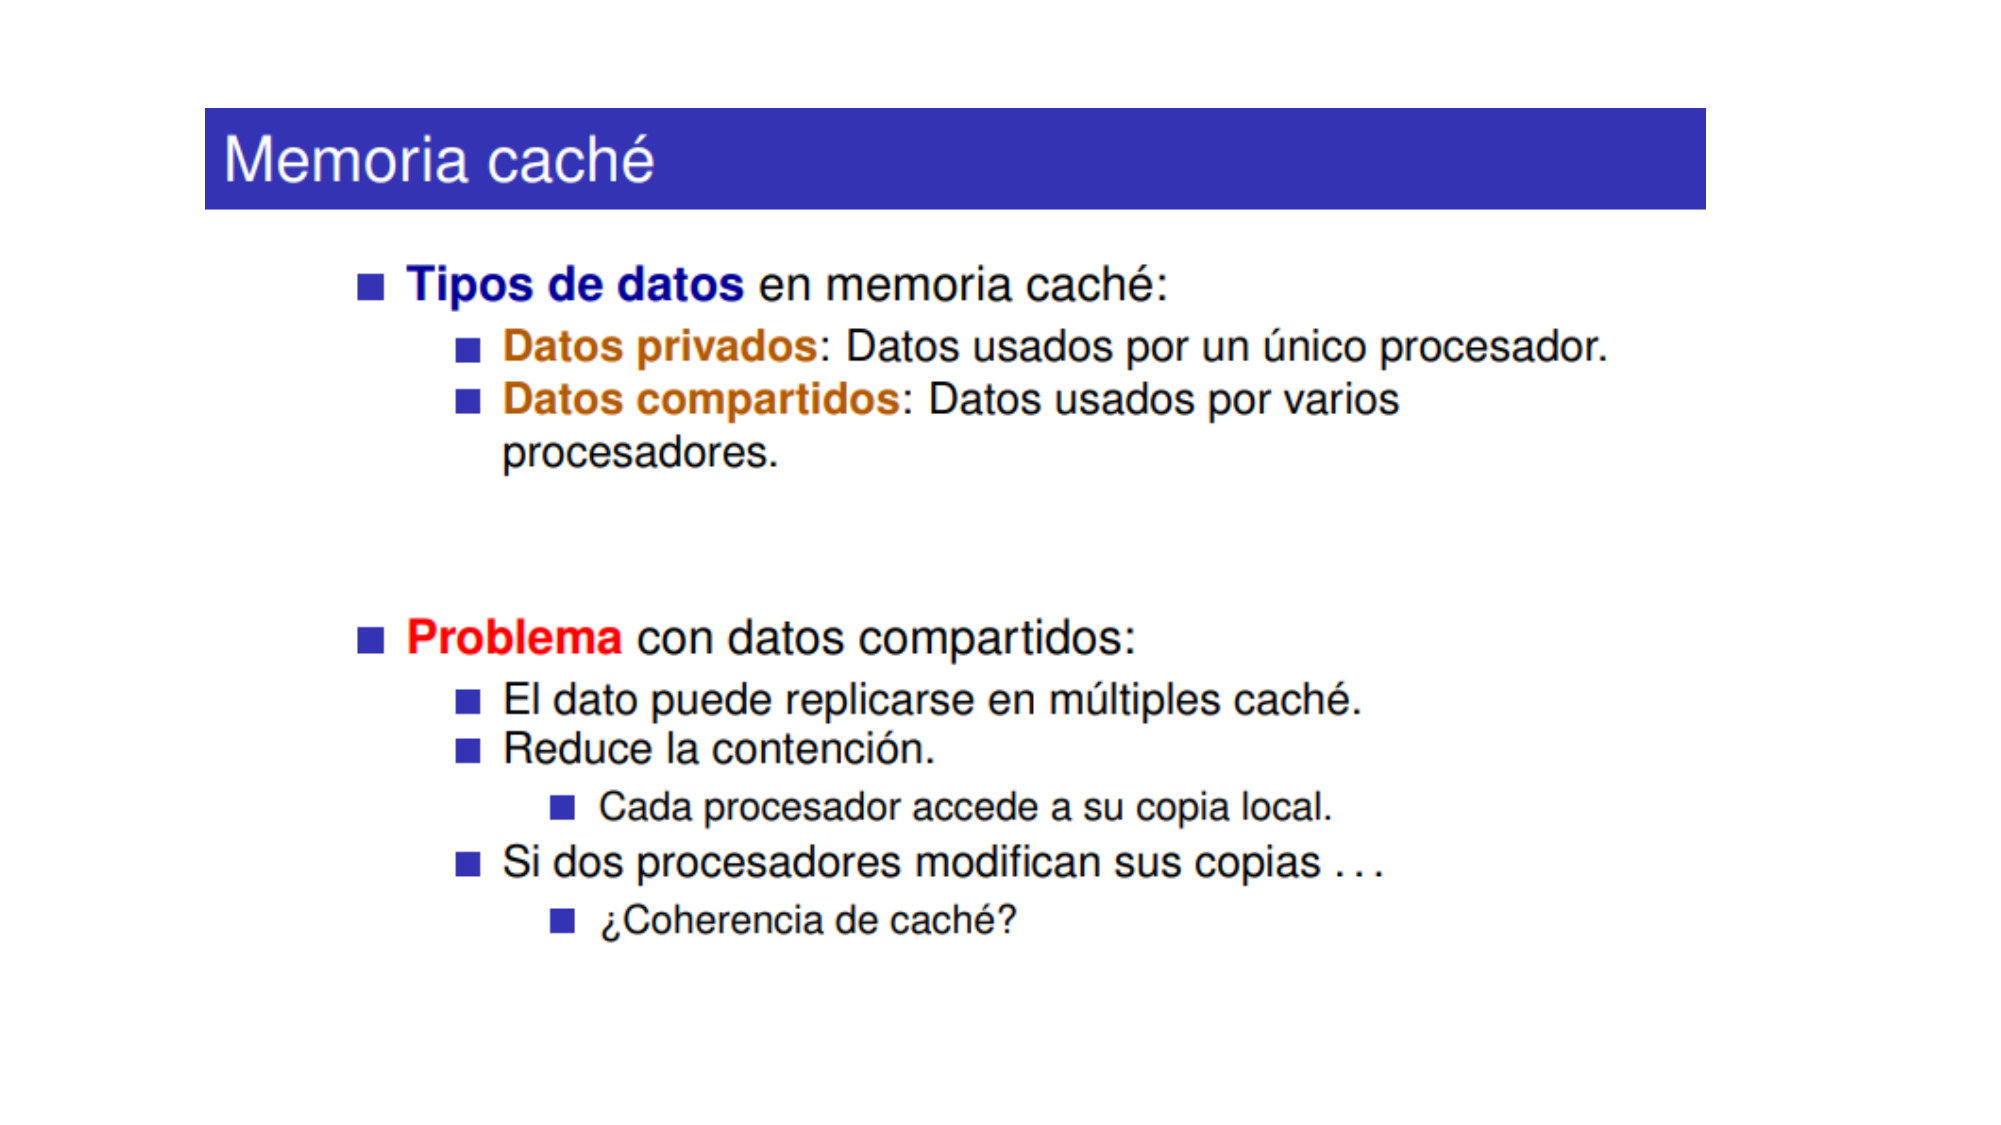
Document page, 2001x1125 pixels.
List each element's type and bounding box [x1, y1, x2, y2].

picture [205, 108, 1706, 994]
